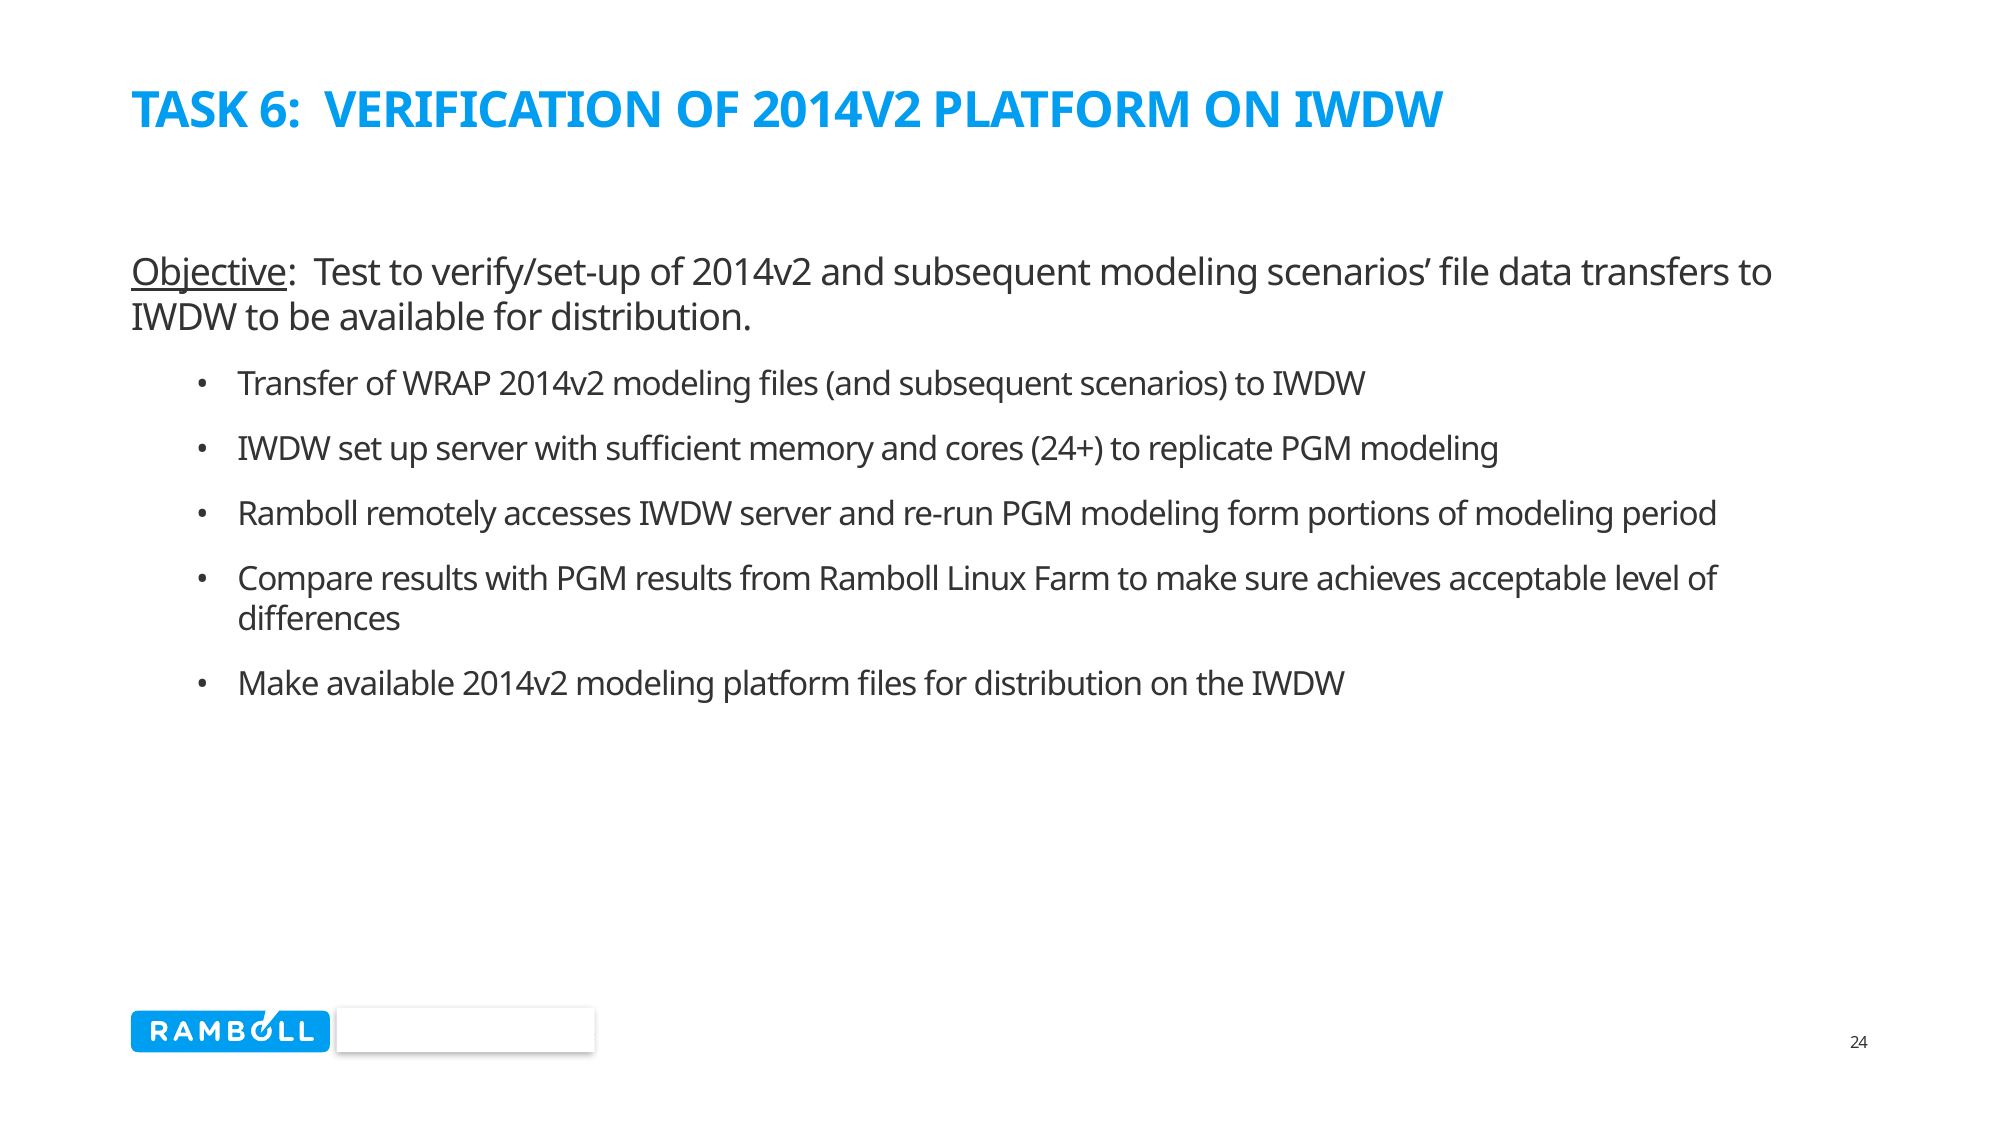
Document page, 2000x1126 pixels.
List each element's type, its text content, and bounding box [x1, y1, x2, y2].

list Objective: Test to verify/set-up of 2014v2 and subsequent modeling scenarios’ file data transfers to IWDW to be available for distribution. Transfer of WRAP 2014v2 modeling files (and subsequent scenarios) to IWDW IWDW set up server with sufficient memory and cores (24+) to replicate PGM modeling Ramboll remotely accesses IWDW server and re-run PGM modeling form portions of modeling period Compare results with PGM results from Ramboll Linux Farm to make sure achieves acceptable level of differences Make available 2014v2 modeling platform files for distribution on the IWDW [130, 247, 1869, 937]
slide_number 24 [1789, 1030, 1868, 1056]
title Task 6: Verification of 2014v2 Platform on IWDW [130, 74, 1869, 198]
